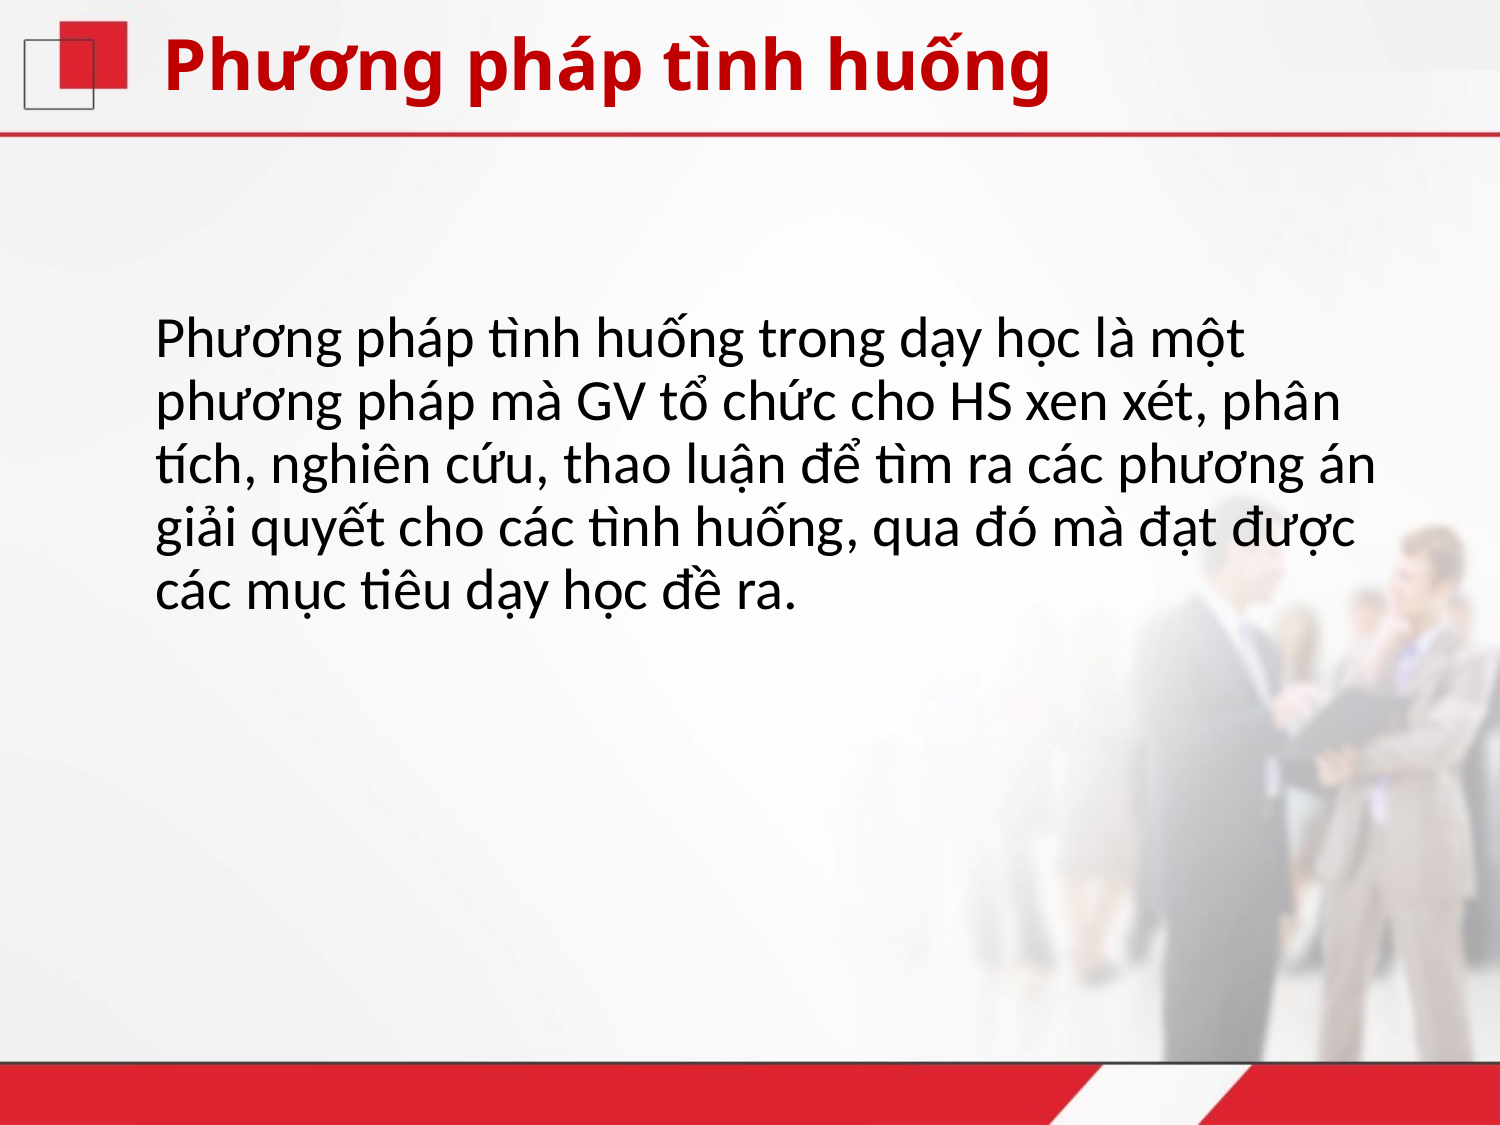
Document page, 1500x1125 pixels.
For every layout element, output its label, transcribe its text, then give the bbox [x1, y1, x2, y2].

title Phương pháp tình huống [147, 21, 1500, 114]
list Phương pháp tình huống trong dạy học là một phương pháp mà GV tổ chức cho HS xen xét, phân tích, nghiên cứu, thao luận để tìm ra các phương án giải quyết cho các tình huống, qua đó mà đạt được các mục tiêu dạy học đề ra. [103, 299, 1397, 1014]
picture [0, 0, 1500, 1125]
